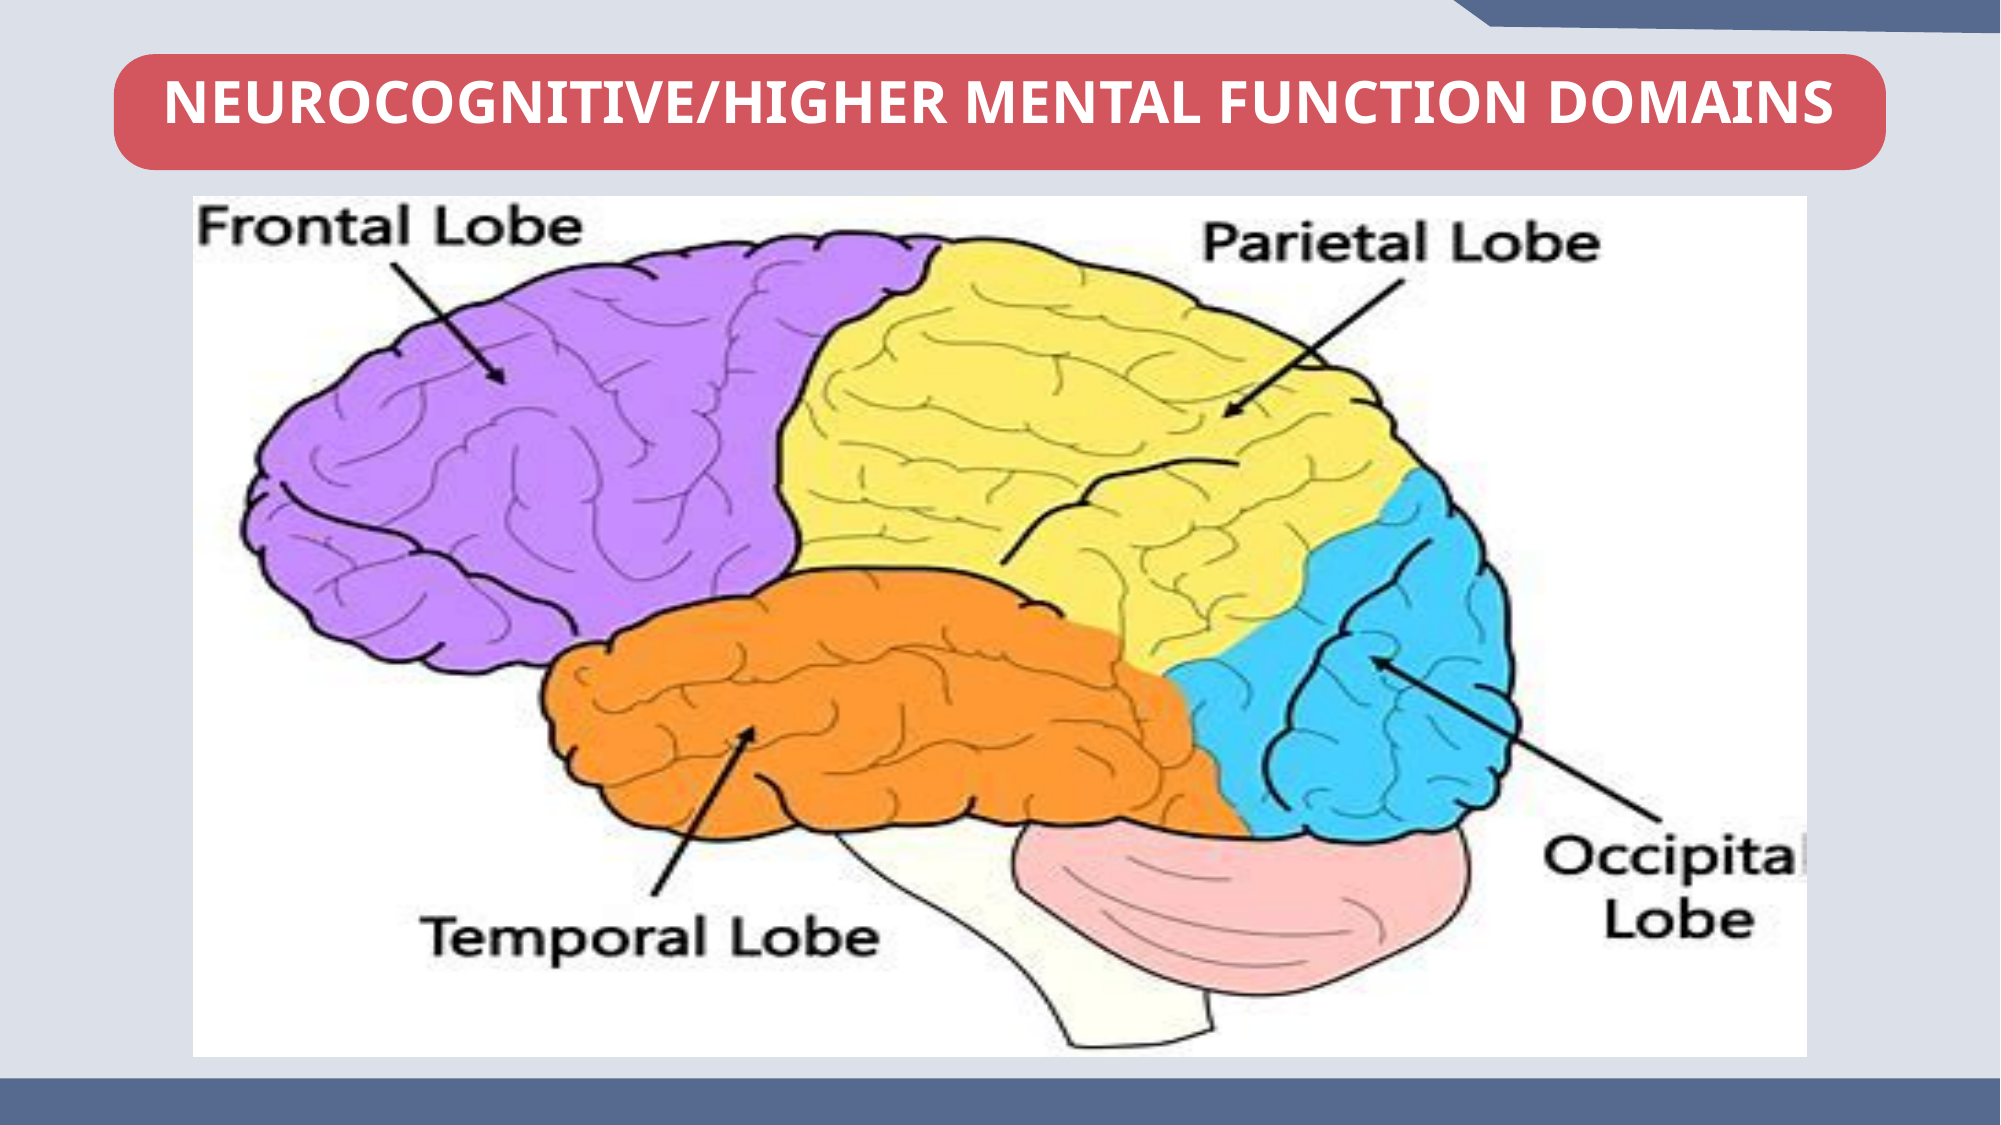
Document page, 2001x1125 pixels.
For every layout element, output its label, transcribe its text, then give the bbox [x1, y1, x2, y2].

text_box NEUROCOGNITIVE/HIGHER MENTAL FUNCTION DOMAINS [113, 54, 1886, 171]
picture [193, 196, 1807, 1057]
